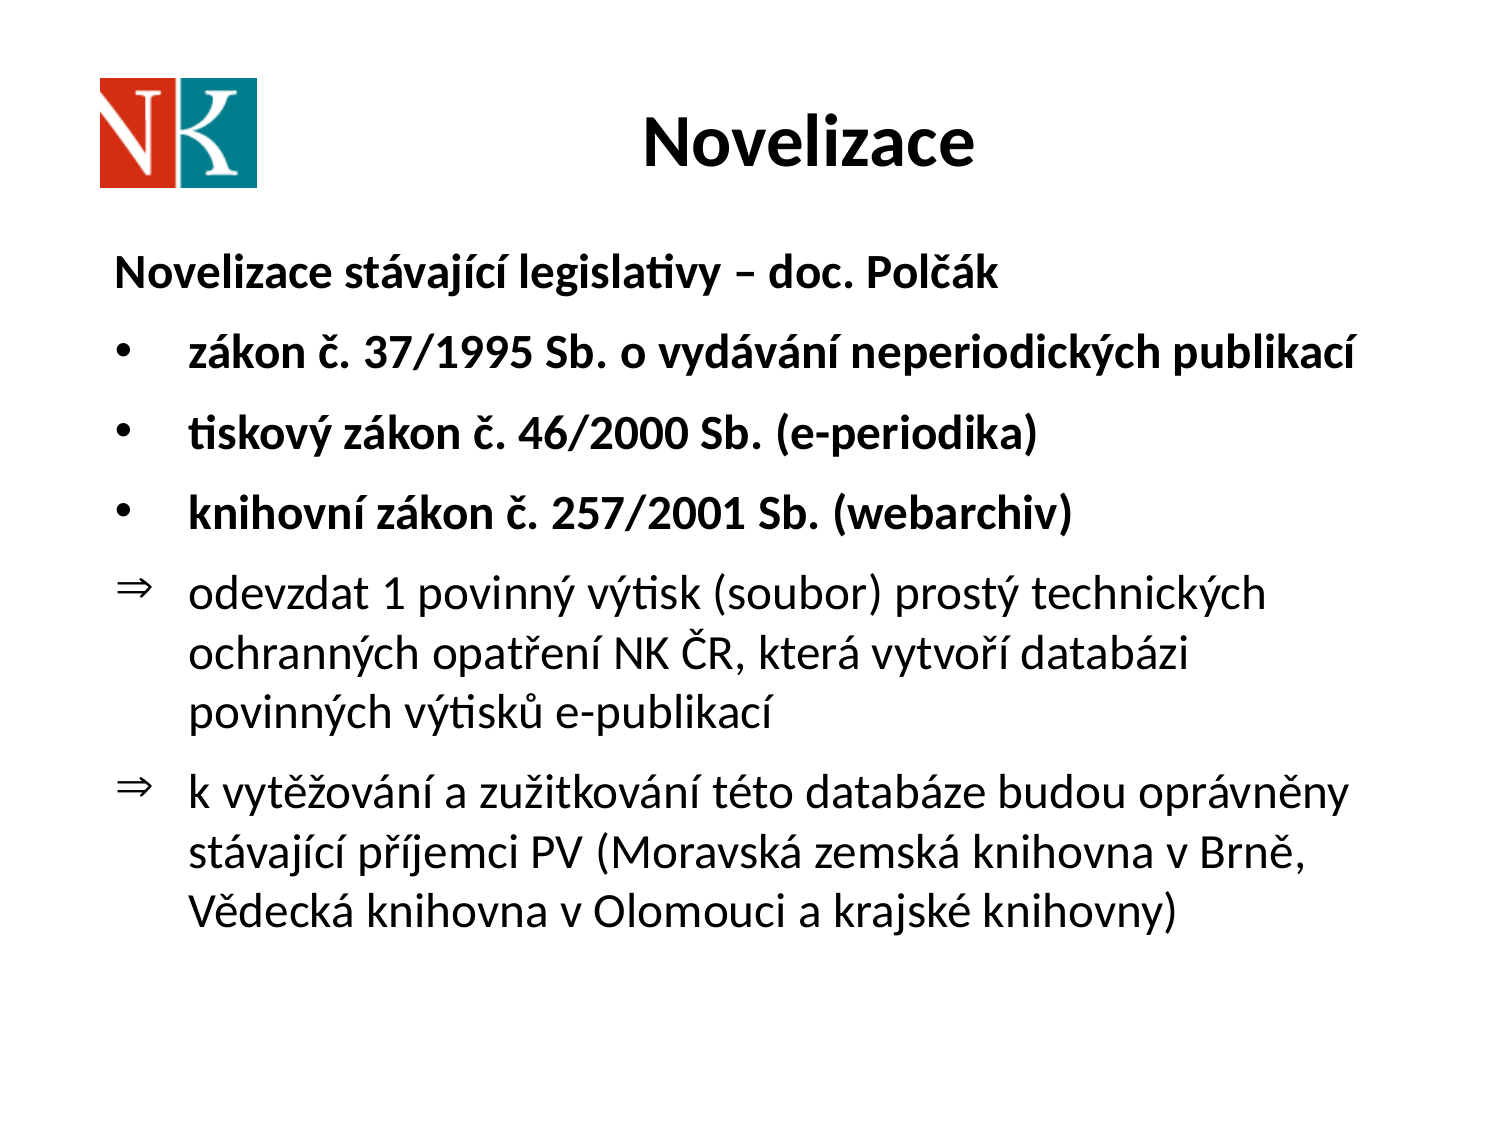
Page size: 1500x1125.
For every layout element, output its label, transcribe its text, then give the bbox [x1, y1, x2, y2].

title Novelizace [289, 76, 1329, 197]
subtitle Novelizace stávající legislativy – doc. Polčák zákon č. 37/1995 Sb. o vydávání neperiodických publikací tiskový zákon č. 46/2000 Sb. (e-periodika) knihovní zákon č. 257/2001 Sb. (webarchiv) odevzdat 1 povinný výtisk (soubor) prostý technických ochranných opatření NK ČR, která vytvoří databázi povinných výtisků e-publikací k vytěžování a zužitkování této databáze budou oprávněny stávající příjemci PV (Moravská zemská knihovna v Brně, Vědecká knihovna v Olomouci a krajské knihovny) [100, 231, 1377, 1059]
picture [99, 77, 257, 188]
